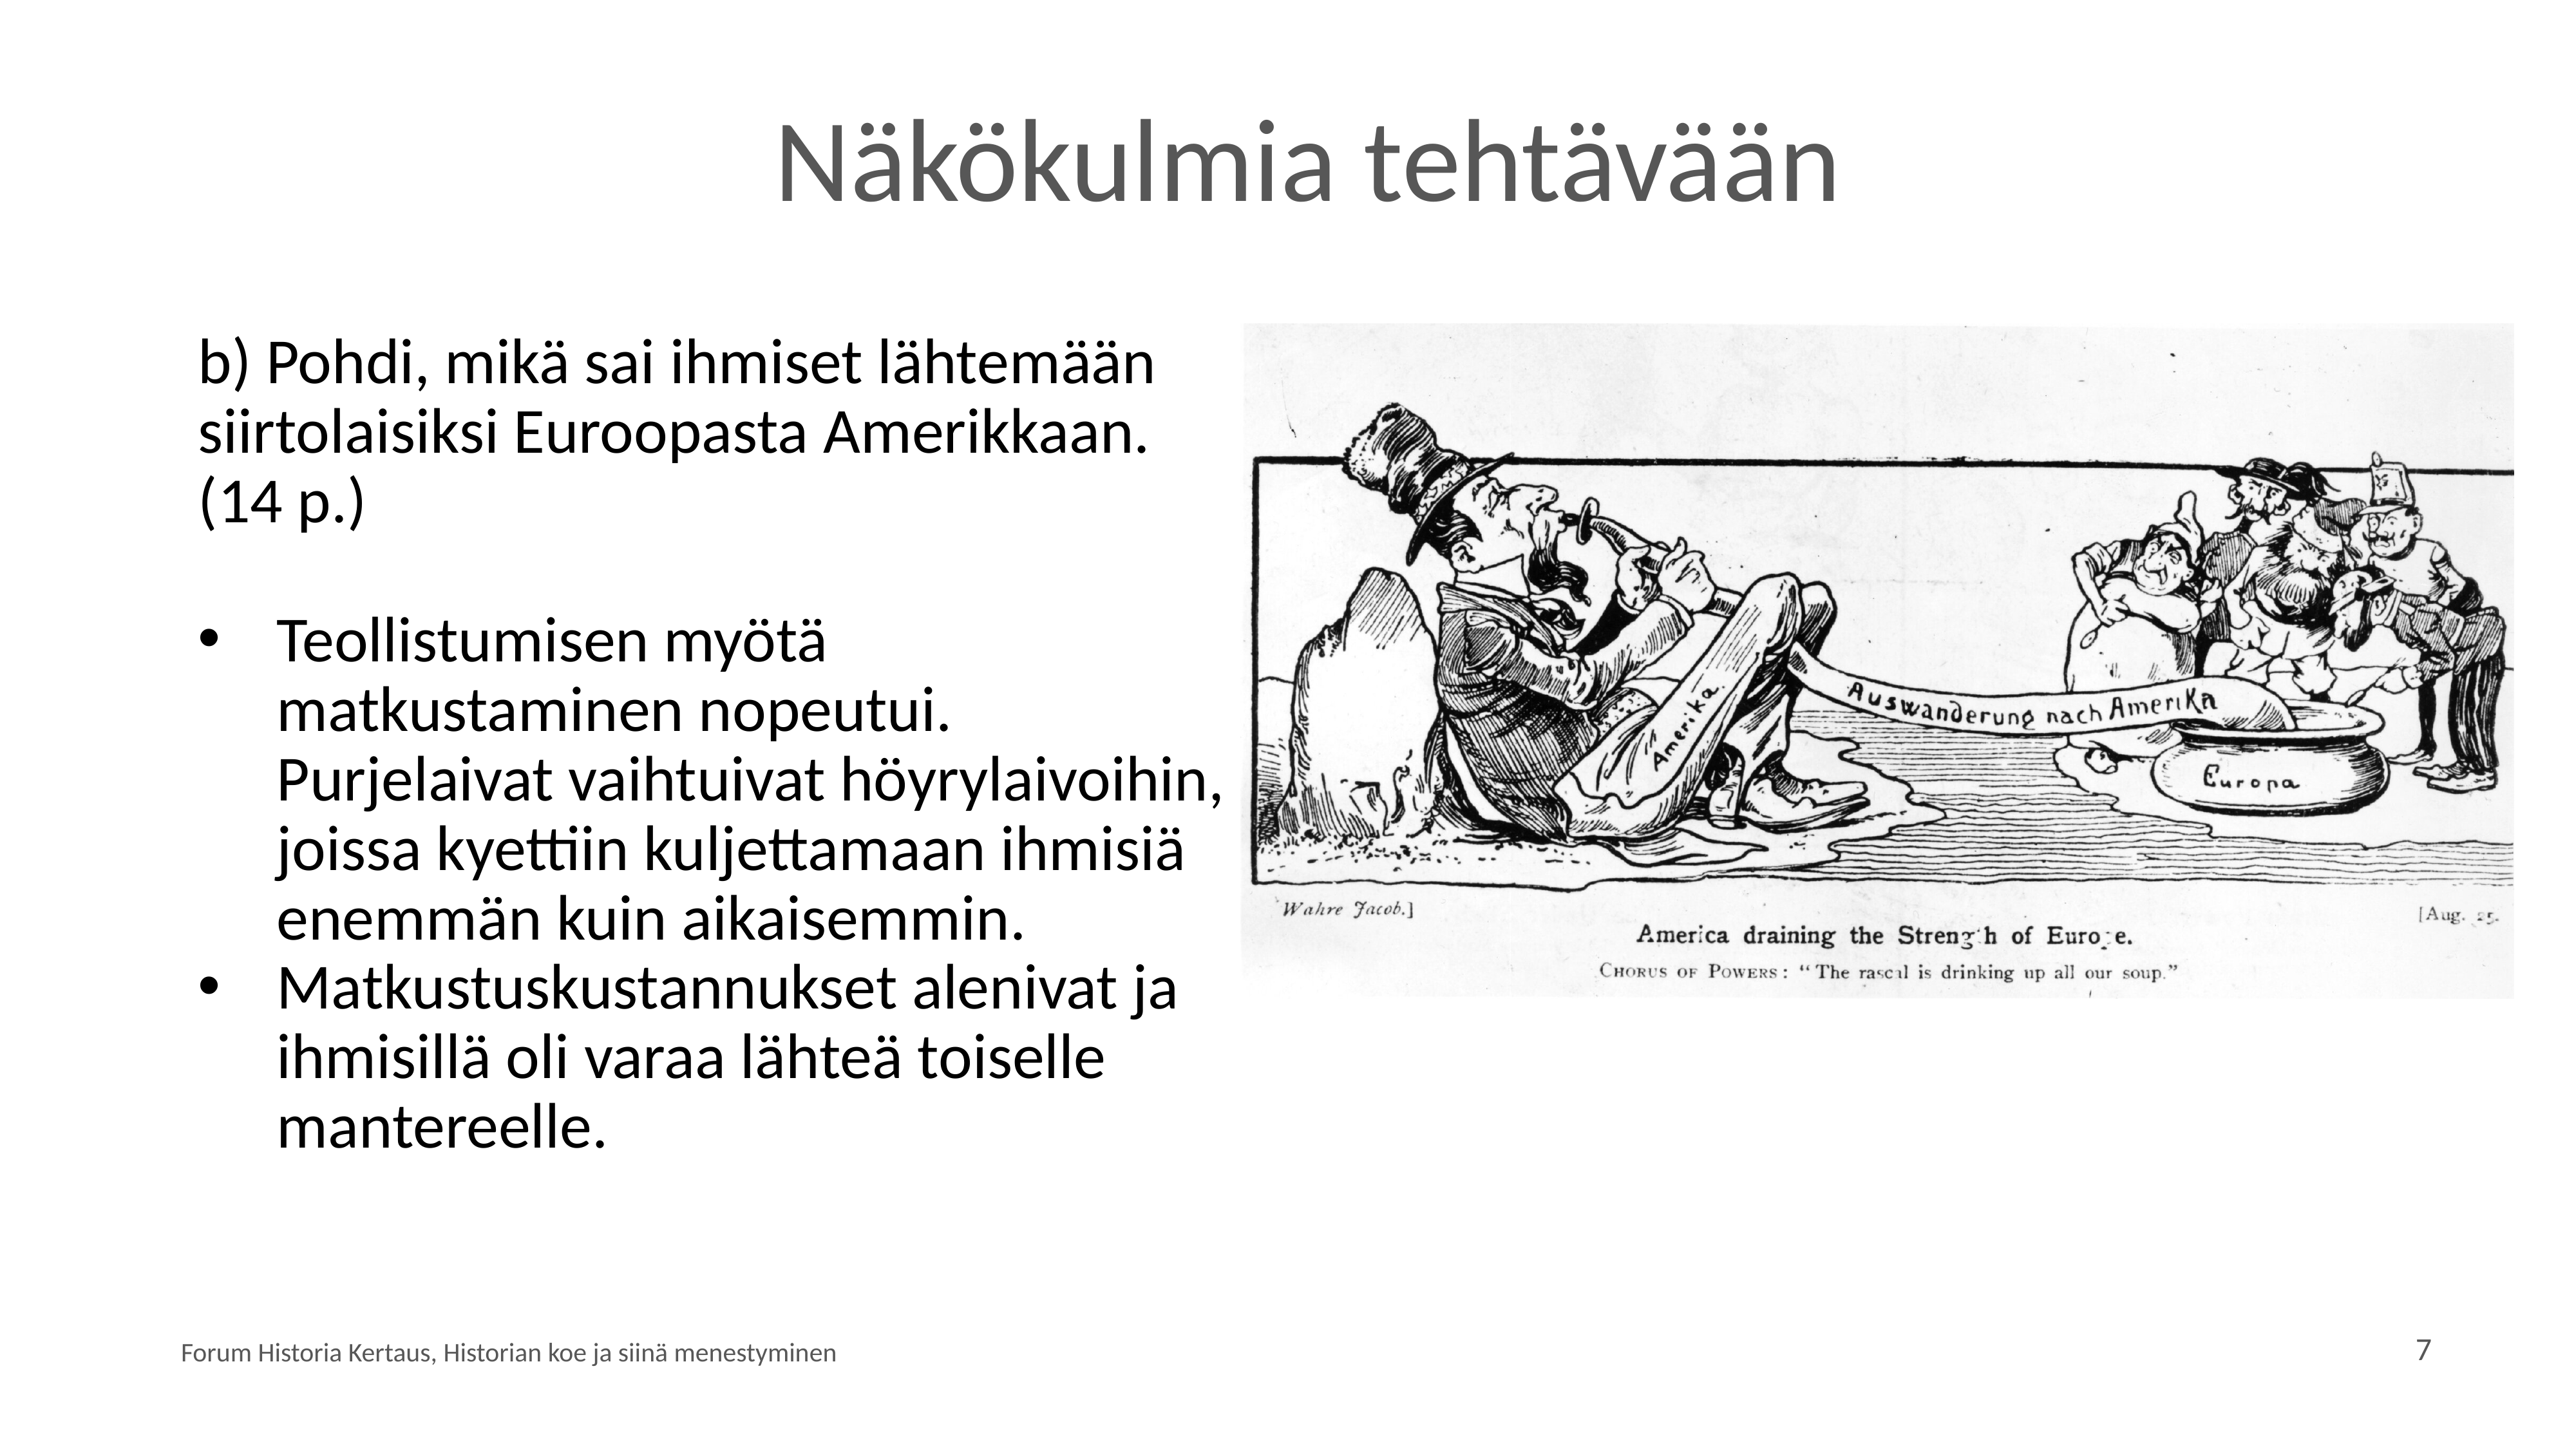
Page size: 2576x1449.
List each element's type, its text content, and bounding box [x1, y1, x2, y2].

footer Forum Historia Kertaus, Historian koe ja siinä menestyminen [171, 1294, 1041, 1372]
slide_number 7 [1862, 1294, 2442, 1372]
title Näkökulmia tehtävään [174, 77, 2442, 249]
list b) Pohdi, mikä sai ihmiset lähtemään siirtolaisiksi Euroopasta Amerikkaan. (14 p.) Teollistumisen myötä matkustaminen nopeutui. Purjelaivat vaihtuivat höyrylaivoihin, joissa kyettiin kuljettamaan ihmisiä enemmän kuin aikaisemmin. Matkustuskustannukset alenivat ja ihmisillä oli varaa lähteä toiselle mantereelle. [177, 323, 1241, 1204]
picture [1240, 323, 2514, 999]
